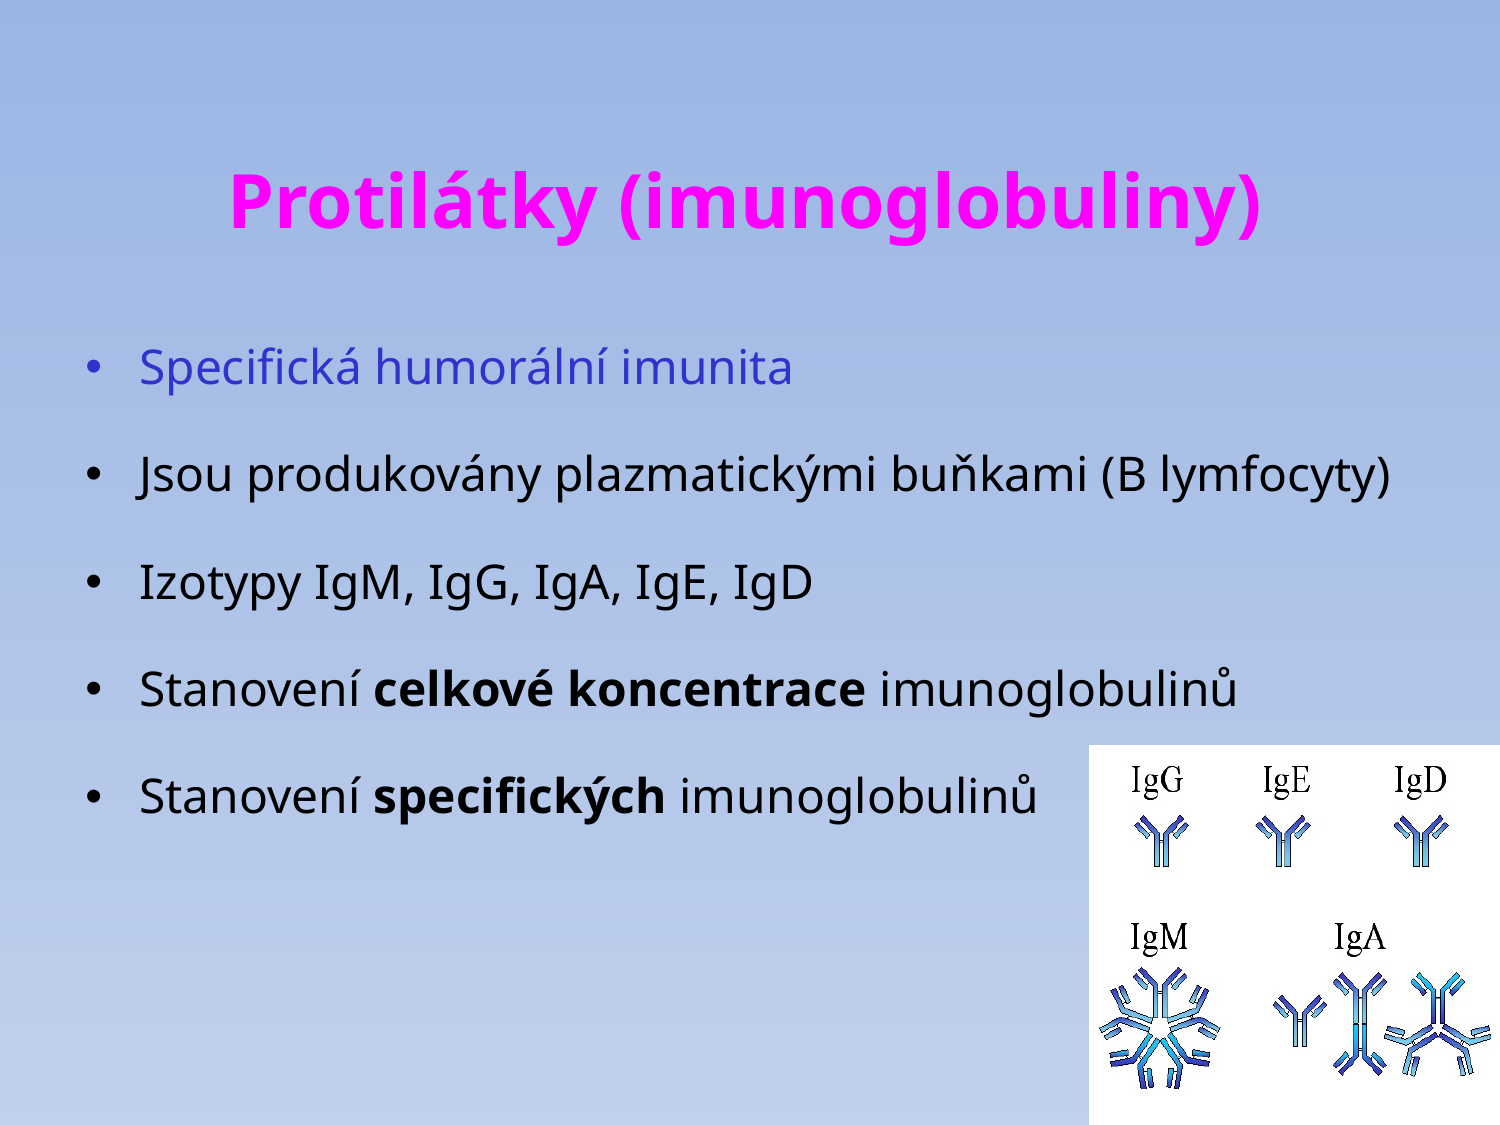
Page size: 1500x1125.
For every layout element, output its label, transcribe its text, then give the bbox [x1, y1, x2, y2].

list Specifická humorální imunita Jsou produkovány plazmatickými buňkami (B lymfocyty) Izotypy IgM, IgG, IgA, IgE, IgD Stanovení celkové koncentrace imunoglobulinů Stanovení specifických imunoglobulinů [70, 292, 1437, 922]
title Protilátky (imunoglobuliny) [70, 105, 1421, 292]
picture [1089, 745, 1500, 1125]
